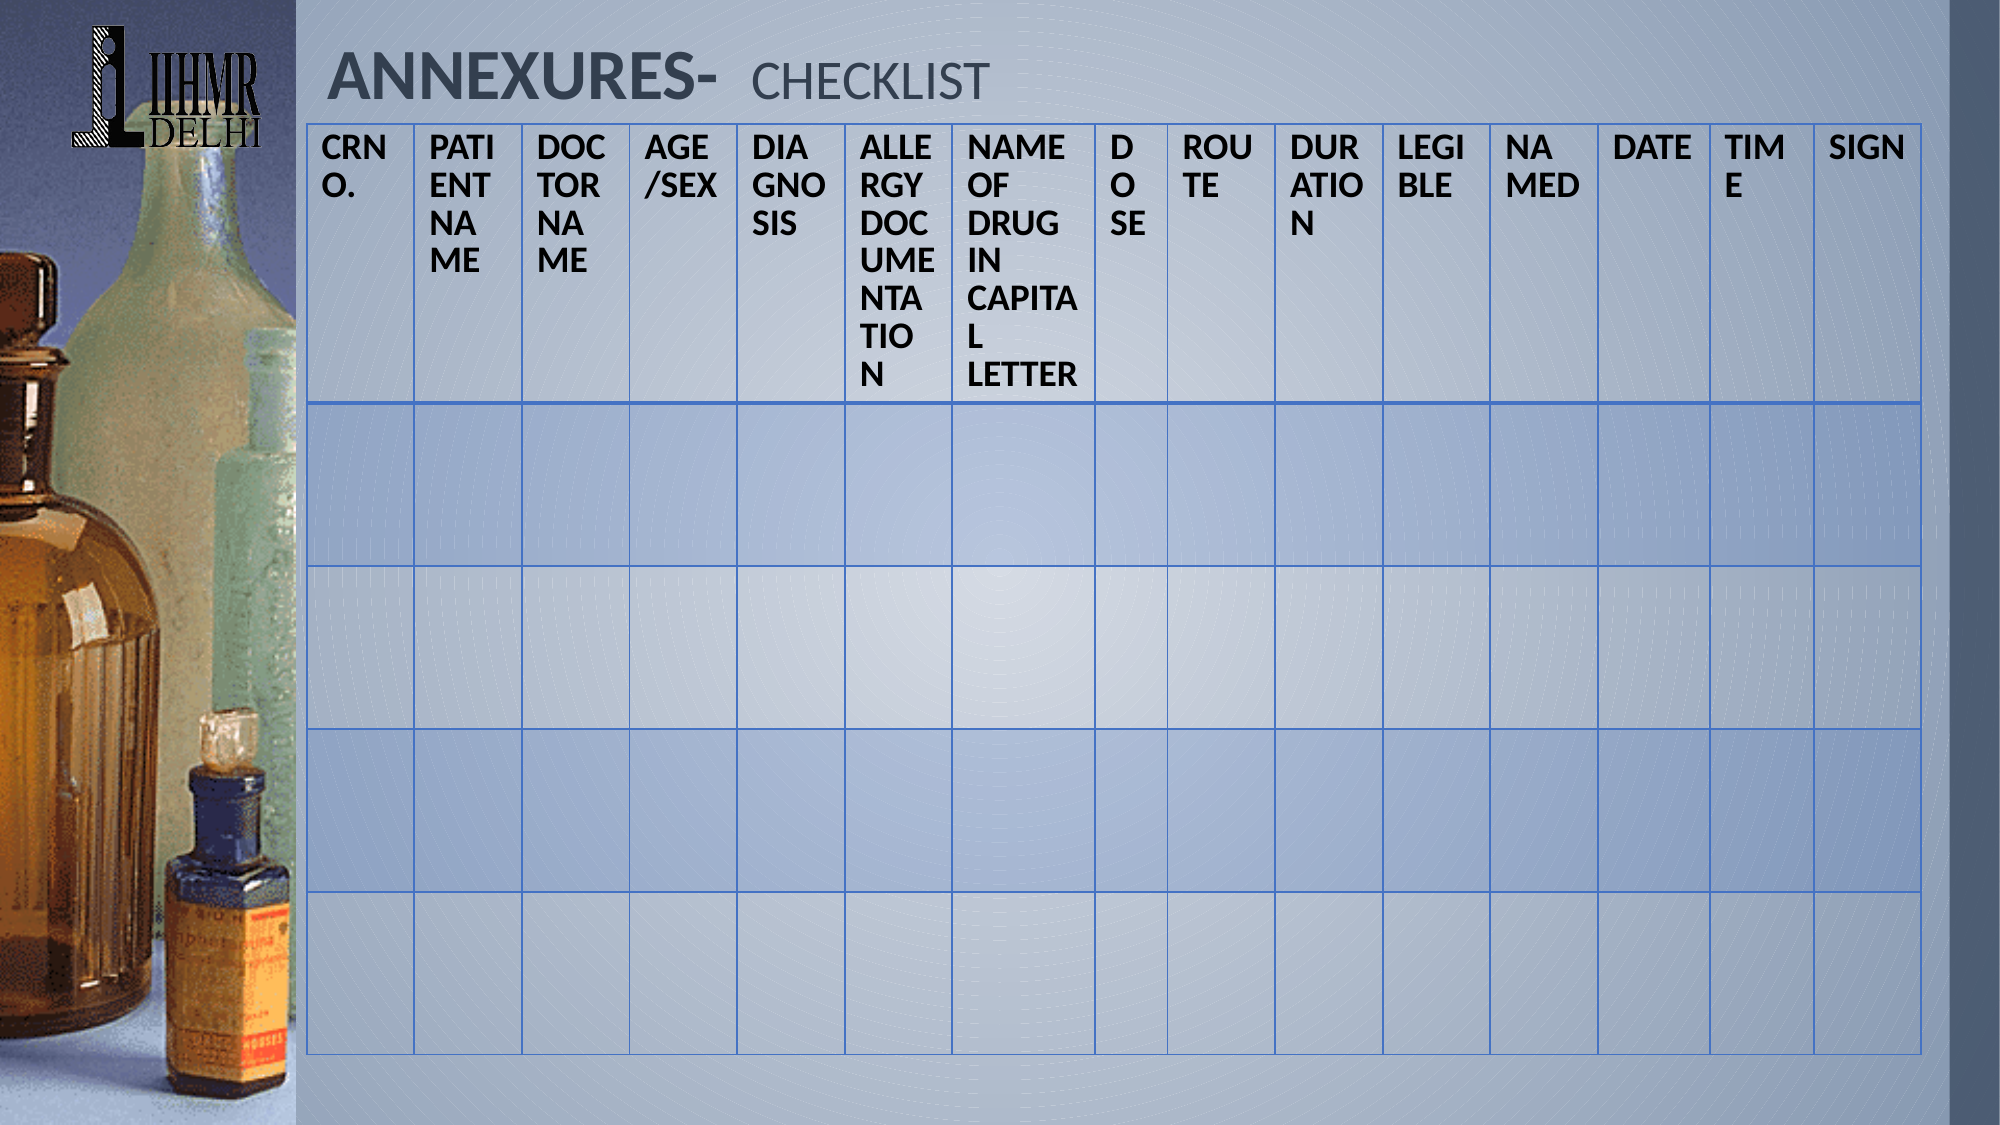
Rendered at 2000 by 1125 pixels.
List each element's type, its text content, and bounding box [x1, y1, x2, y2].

table_header DATE [1599, 125, 1709, 401]
table_cell [308, 893, 413, 1054]
table_header SIGN [1815, 125, 1920, 401]
table_header ALLERGY DOCUMENTATION [846, 125, 951, 401]
table_cell [1491, 730, 1597, 891]
table_header DOSE [1096, 125, 1167, 401]
table_cell [738, 405, 844, 565]
table_cell [1096, 567, 1167, 728]
table_cell [523, 730, 629, 891]
table_cell [415, 730, 521, 891]
title ANNEXURES- CHECKLIST [312, 29, 1867, 123]
table_cell [1276, 405, 1382, 565]
table_cell [1711, 567, 1813, 728]
table_cell [1815, 405, 1920, 565]
table_cell [953, 567, 1094, 728]
table_cell [1815, 730, 1920, 891]
table_header DOCTOR NAME [523, 125, 629, 401]
table_cell [1711, 893, 1813, 1054]
table_cell [1384, 405, 1489, 565]
table_cell [1168, 405, 1274, 565]
table_cell [1384, 893, 1489, 1054]
table_cell [1599, 730, 1709, 891]
table_cell [415, 405, 521, 565]
table_cell [846, 567, 951, 728]
table_cell [308, 405, 413, 565]
table_header NAMED [1491, 125, 1597, 401]
table_cell [1384, 567, 1489, 728]
table_cell [1168, 730, 1274, 891]
table_cell [630, 893, 736, 1054]
table_header ROUTE [1168, 125, 1274, 401]
table_cell [630, 405, 736, 565]
table_header LEGIBLE [1384, 125, 1489, 401]
table_cell [953, 730, 1094, 891]
table_cell [523, 893, 629, 1054]
table_cell [523, 567, 629, 728]
table_cell [1815, 567, 1920, 728]
table_cell [1276, 893, 1382, 1054]
table_cell [953, 405, 1094, 565]
table_cell [1096, 730, 1167, 891]
table_cell [1096, 893, 1167, 1054]
table_cell [1276, 567, 1382, 728]
table_cell [846, 730, 951, 891]
table_cell [523, 405, 629, 565]
table_header CRNO. [308, 125, 413, 401]
table_cell [1168, 893, 1274, 1054]
table_cell [1599, 405, 1709, 565]
table_cell [1096, 405, 1167, 565]
table_header NAME OF DRUG IN CAPITAL LETTER [953, 125, 1094, 401]
table_header AGE/SEX [630, 125, 736, 401]
table_cell [846, 405, 951, 565]
table_cell [630, 567, 736, 728]
table_cell [415, 567, 521, 728]
table_cell [415, 893, 521, 1054]
table_cell [1276, 730, 1382, 891]
table_header PATIENT NAME [415, 125, 521, 401]
table_cell [953, 893, 1094, 1054]
table_cell [308, 567, 413, 728]
table_cell [1599, 567, 1709, 728]
table_header DURATION [1276, 125, 1382, 401]
table_cell [846, 893, 951, 1054]
table_cell [1384, 730, 1489, 891]
table_cell [1599, 893, 1709, 1054]
table_header TIME [1711, 125, 1813, 401]
table_cell [308, 730, 413, 891]
table_cell [1711, 405, 1813, 565]
table_cell [1815, 893, 1920, 1054]
table_cell [738, 730, 844, 891]
table_cell [1168, 567, 1274, 728]
table_cell [1491, 567, 1597, 728]
table_cell [738, 893, 844, 1054]
table_cell [1491, 405, 1597, 565]
table_header DIAGNOSIS [738, 125, 844, 401]
table_cell [630, 730, 736, 891]
picture [0, 0, 296, 1125]
table_cell [1491, 893, 1597, 1054]
table_cell [1711, 730, 1813, 891]
table_cell [738, 567, 844, 728]
